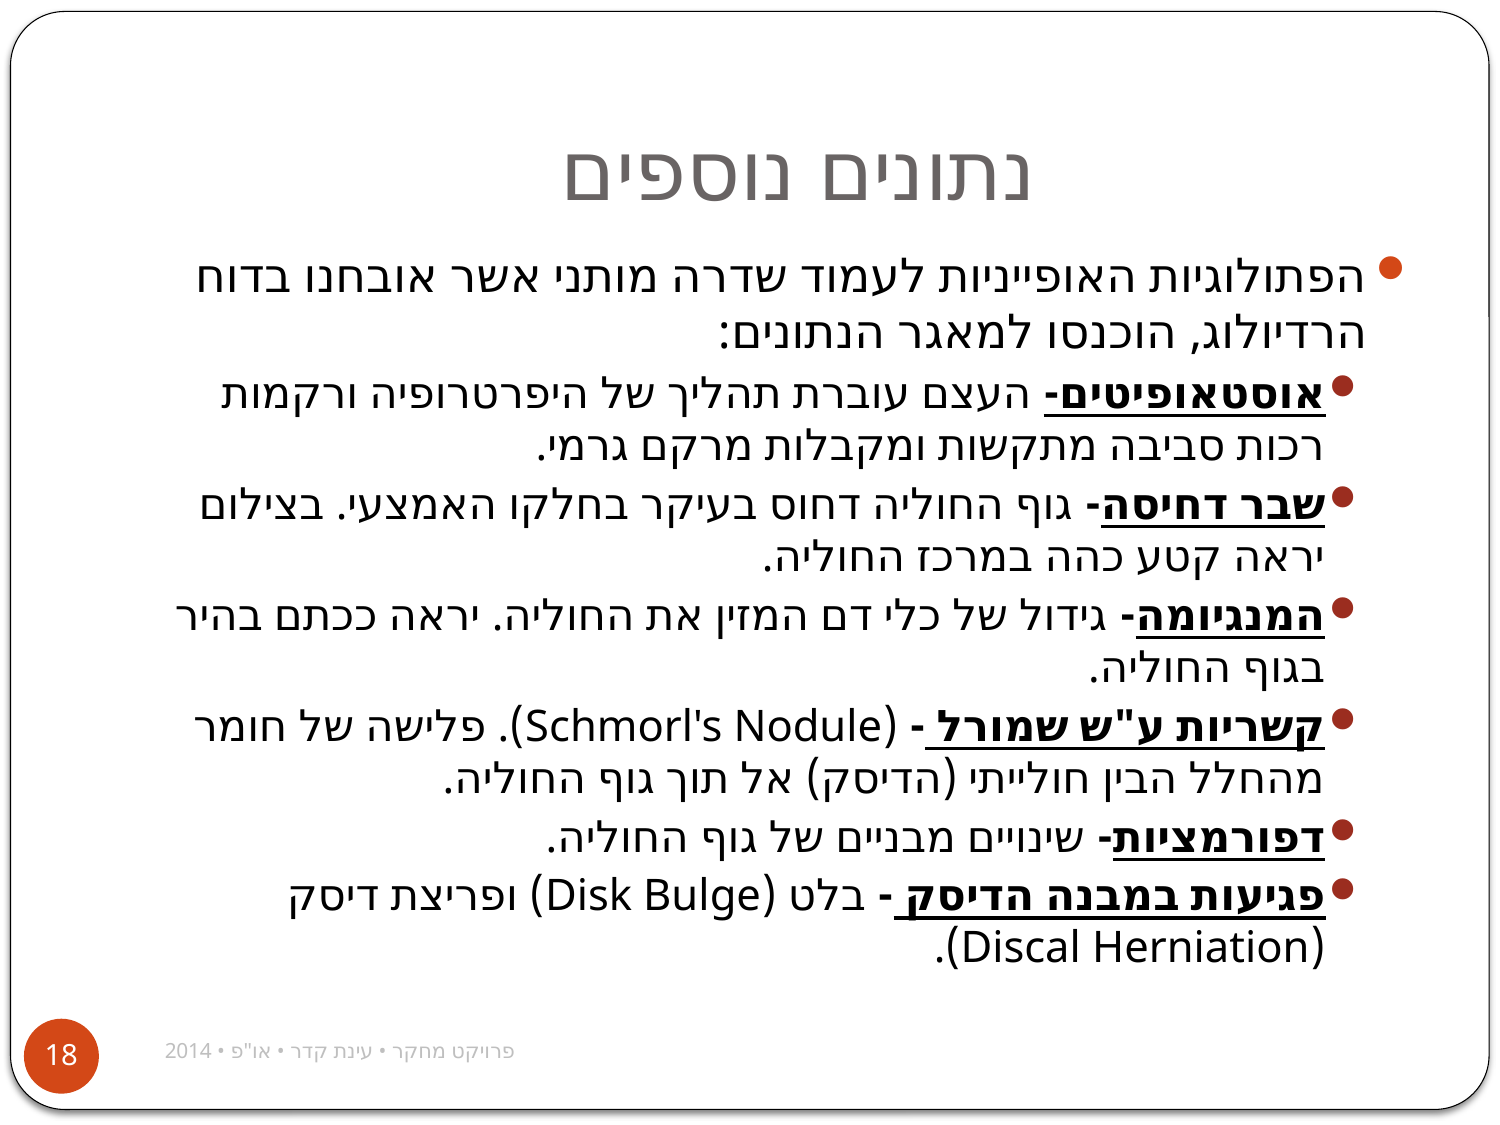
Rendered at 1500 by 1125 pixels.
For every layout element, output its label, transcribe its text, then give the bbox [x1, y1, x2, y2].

slide_number 18 [23, 1018, 99, 1094]
title נתונים נוספים [150, 45, 1425, 233]
list הפתולוגיות האופייניות לעמוד שדרה מותני אשר אובחנו בדוח הרדיולוג, הוכנסו למאגר הנתונים: אוסטאופיטים- העצם עוברת תהליך של היפרטרופיה ורקמות רכות סביבה מתקשות ומקבלות מרקם גרמי. שבר דחיסה- גוף החוליה דחוס בעיקר בחלקו האמצעי. בצילום יראה קטע כהה במרכז החוליה. המנגיומה- גידול של כלי דם המזין את החוליה. יראה ככתם בהיר בגוף החוליה. קשריות ע"ש שמורל - (Schmorl's Nodule). פלישה של חומר מהחלל הבין חולייתי (הדיסק) אל תוך גוף החוליה. דפורמציות- שינויים מבניים של גוף החוליה. פגיעות במבנה הדיסק - בלט (Disk Bulge) ופריצת דיסק (Discal Herniation). [150, 237, 1425, 988]
footer פרויקט מחקר • עינת קדר • או"פ • 2014 [150, 1012, 800, 1088]
